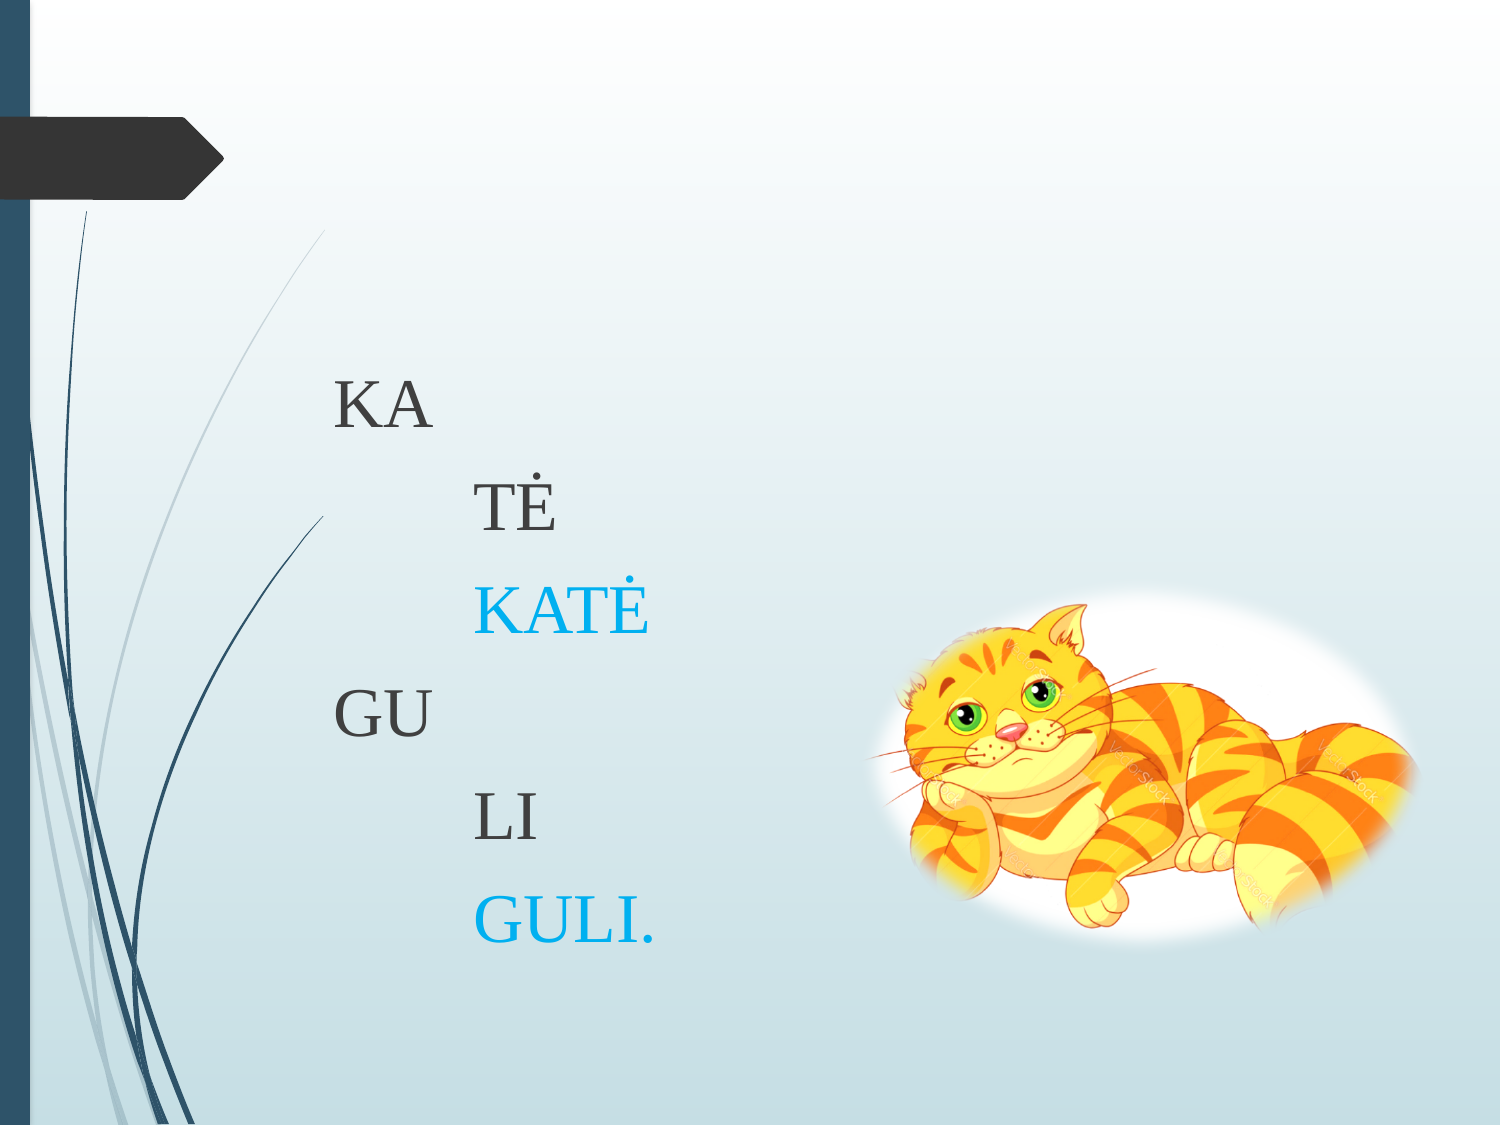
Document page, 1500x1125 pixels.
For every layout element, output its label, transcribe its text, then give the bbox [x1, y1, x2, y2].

picture [855, 574, 1427, 959]
list KA TĖ KATĖ GU LI GULI. [318, 350, 1400, 970]
